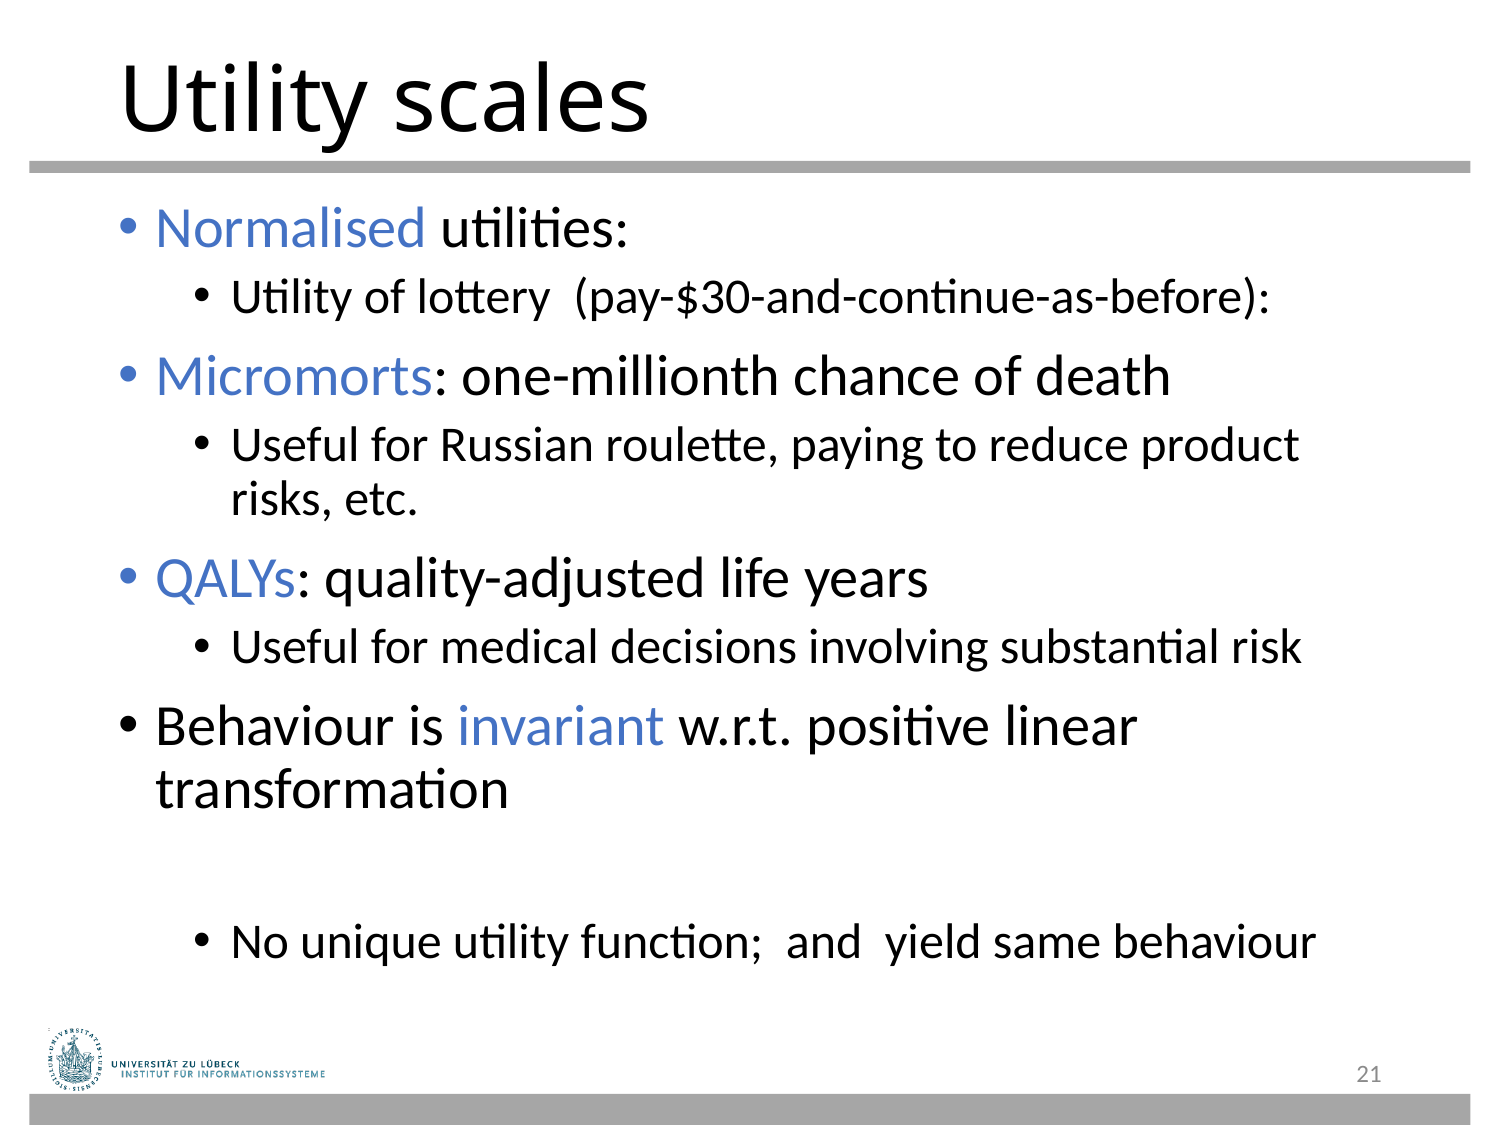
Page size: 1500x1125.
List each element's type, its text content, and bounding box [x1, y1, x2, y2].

slide_number 21 [1059, 1042, 1397, 1103]
title Utility scales [103, 42, 1397, 161]
